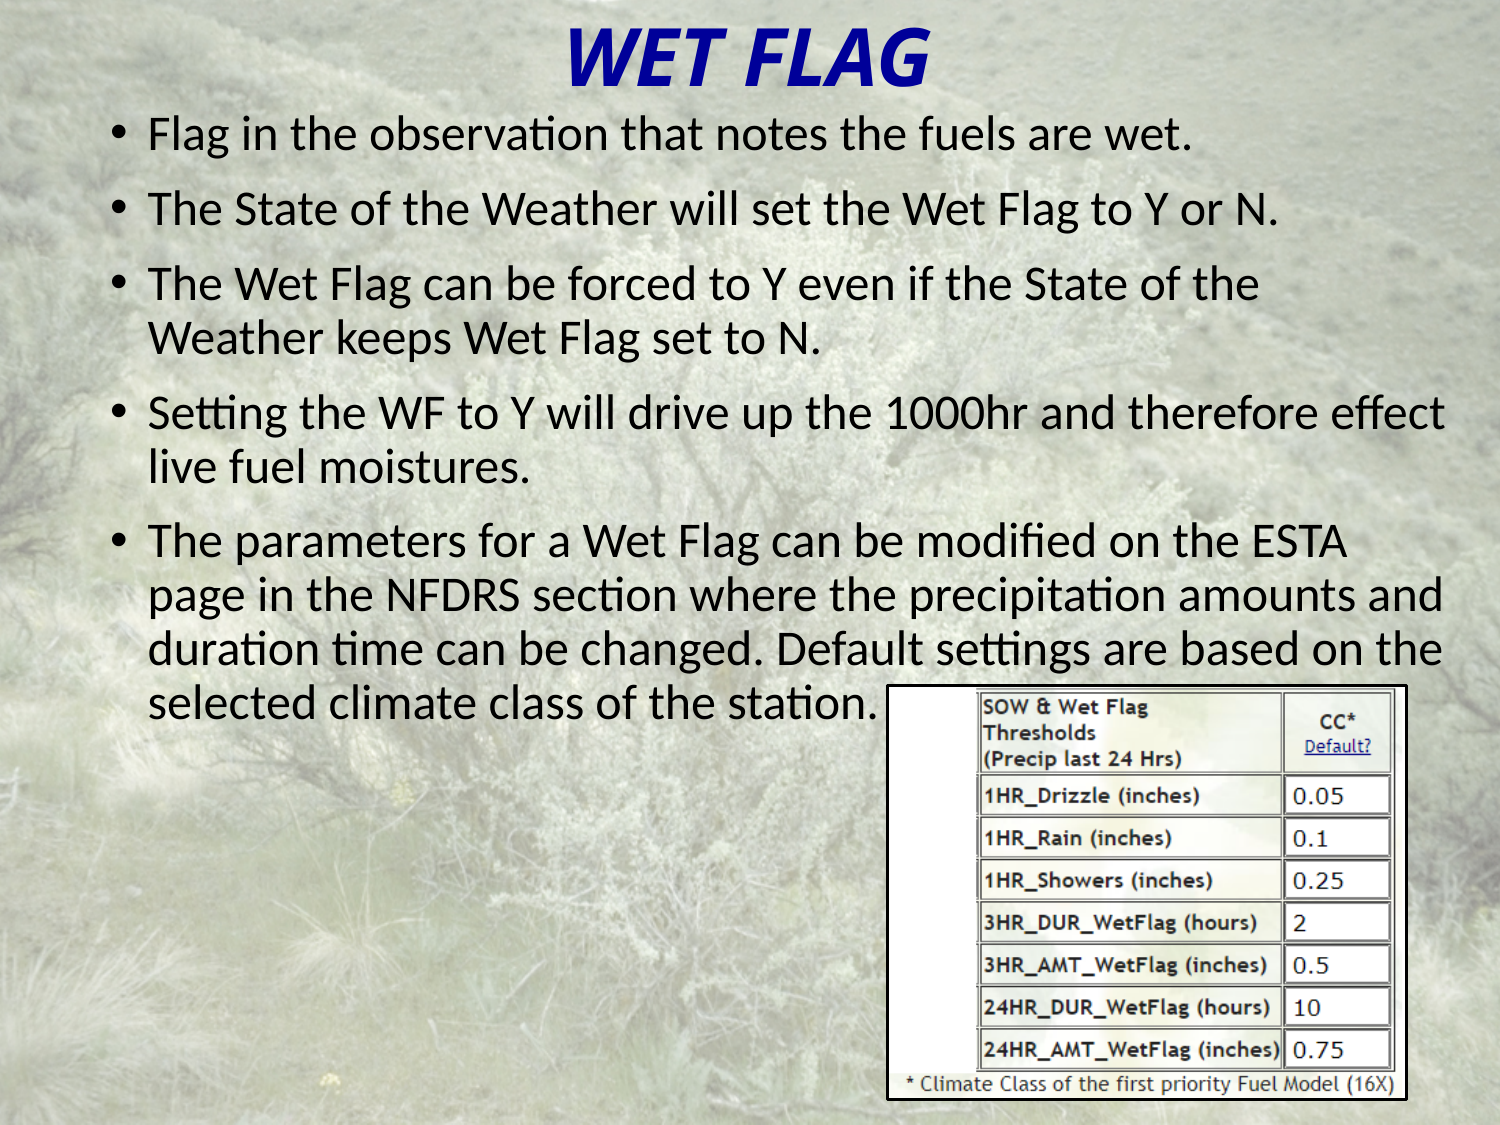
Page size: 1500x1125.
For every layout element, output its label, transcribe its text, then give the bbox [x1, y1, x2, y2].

title WET FLAG [101, 9, 1396, 99]
list Flag in the observation that notes the fuels are wet. The State of the Weather will set the Wet Flag to Y or N. The Wet Flag can be forced to Y even if the State of the Weather keeps Wet Flag set to N. Setting the WF to Y will drive up the 1000hr and therefore effect live fuel moistures. The parameters for a Wet Flag can be modified on the ESTA page in the NFDRS section where the precipitation amounts and duration time can be changed. Default settings are based on the selected climate class of the station. [95, 99, 1463, 814]
picture [0, 0, 1500, 1125]
